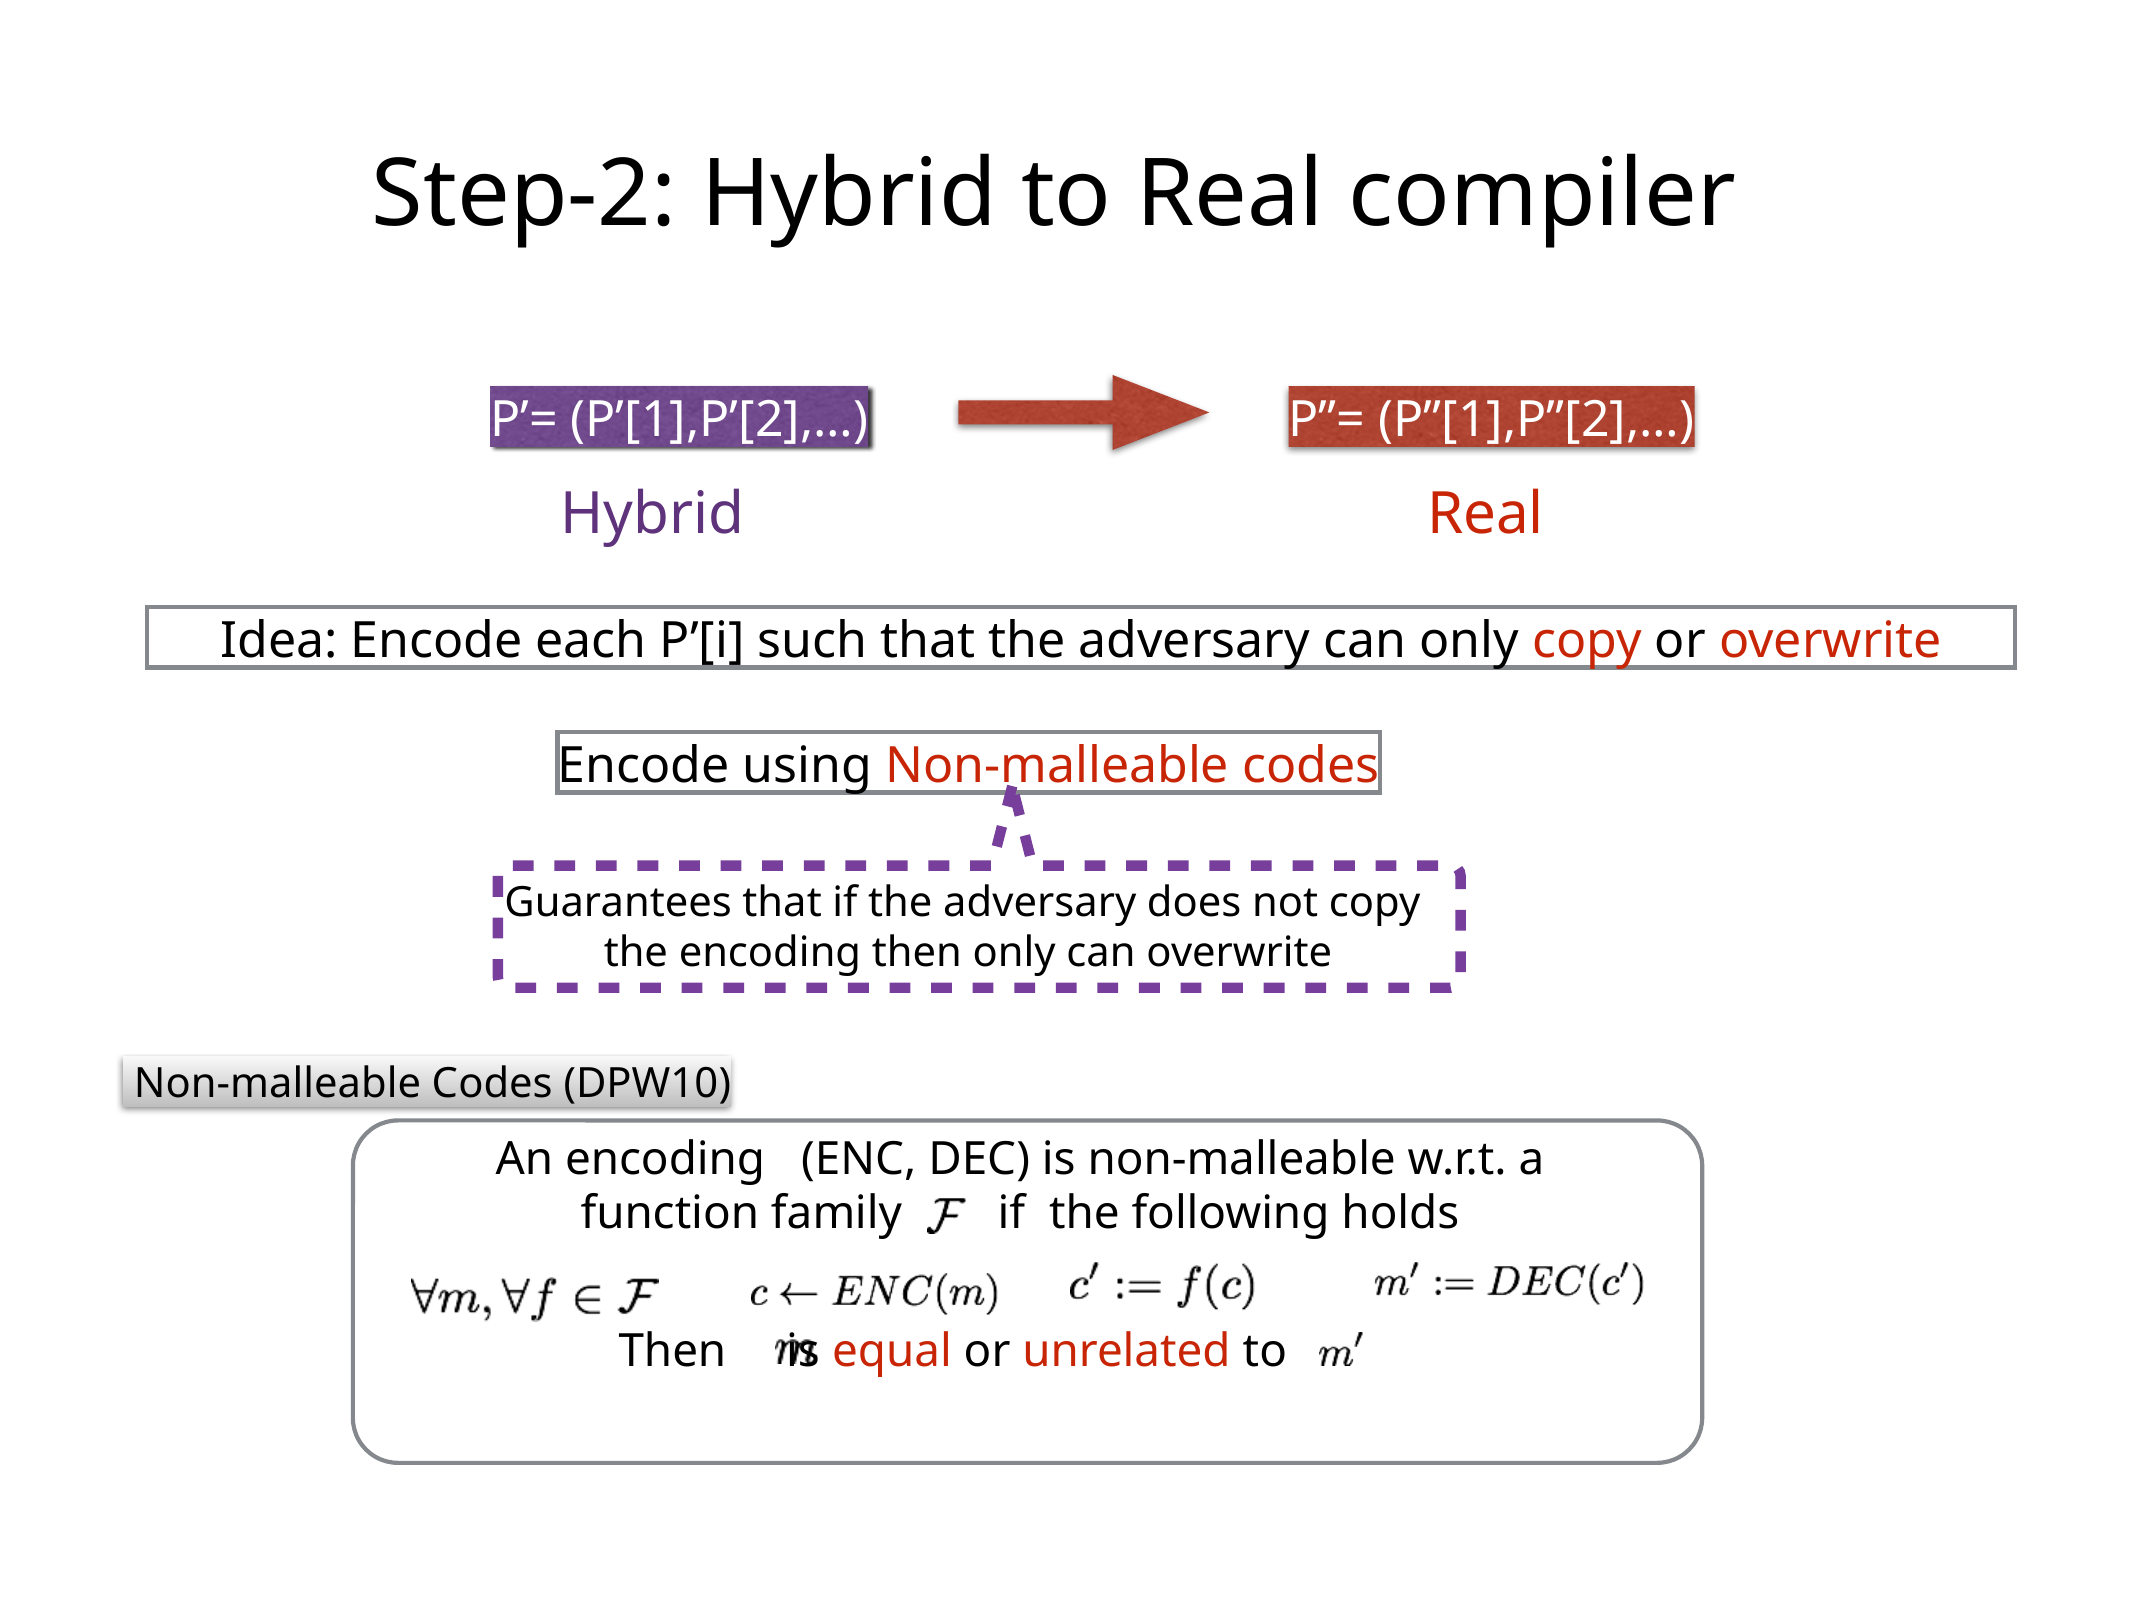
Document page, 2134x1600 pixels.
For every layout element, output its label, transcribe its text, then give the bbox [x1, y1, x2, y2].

text_box Encode using Non-malleable codes [557, 732, 1380, 778]
title Step-2: Hybrid to Real compiler [155, 9, 1978, 366]
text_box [119, 1047, 1703, 1464]
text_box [497, 785, 1461, 988]
text_box Idea: Encode each P’[i] such that the adversary can only copy or overwrite [146, 607, 2016, 668]
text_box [466, 374, 1717, 555]
